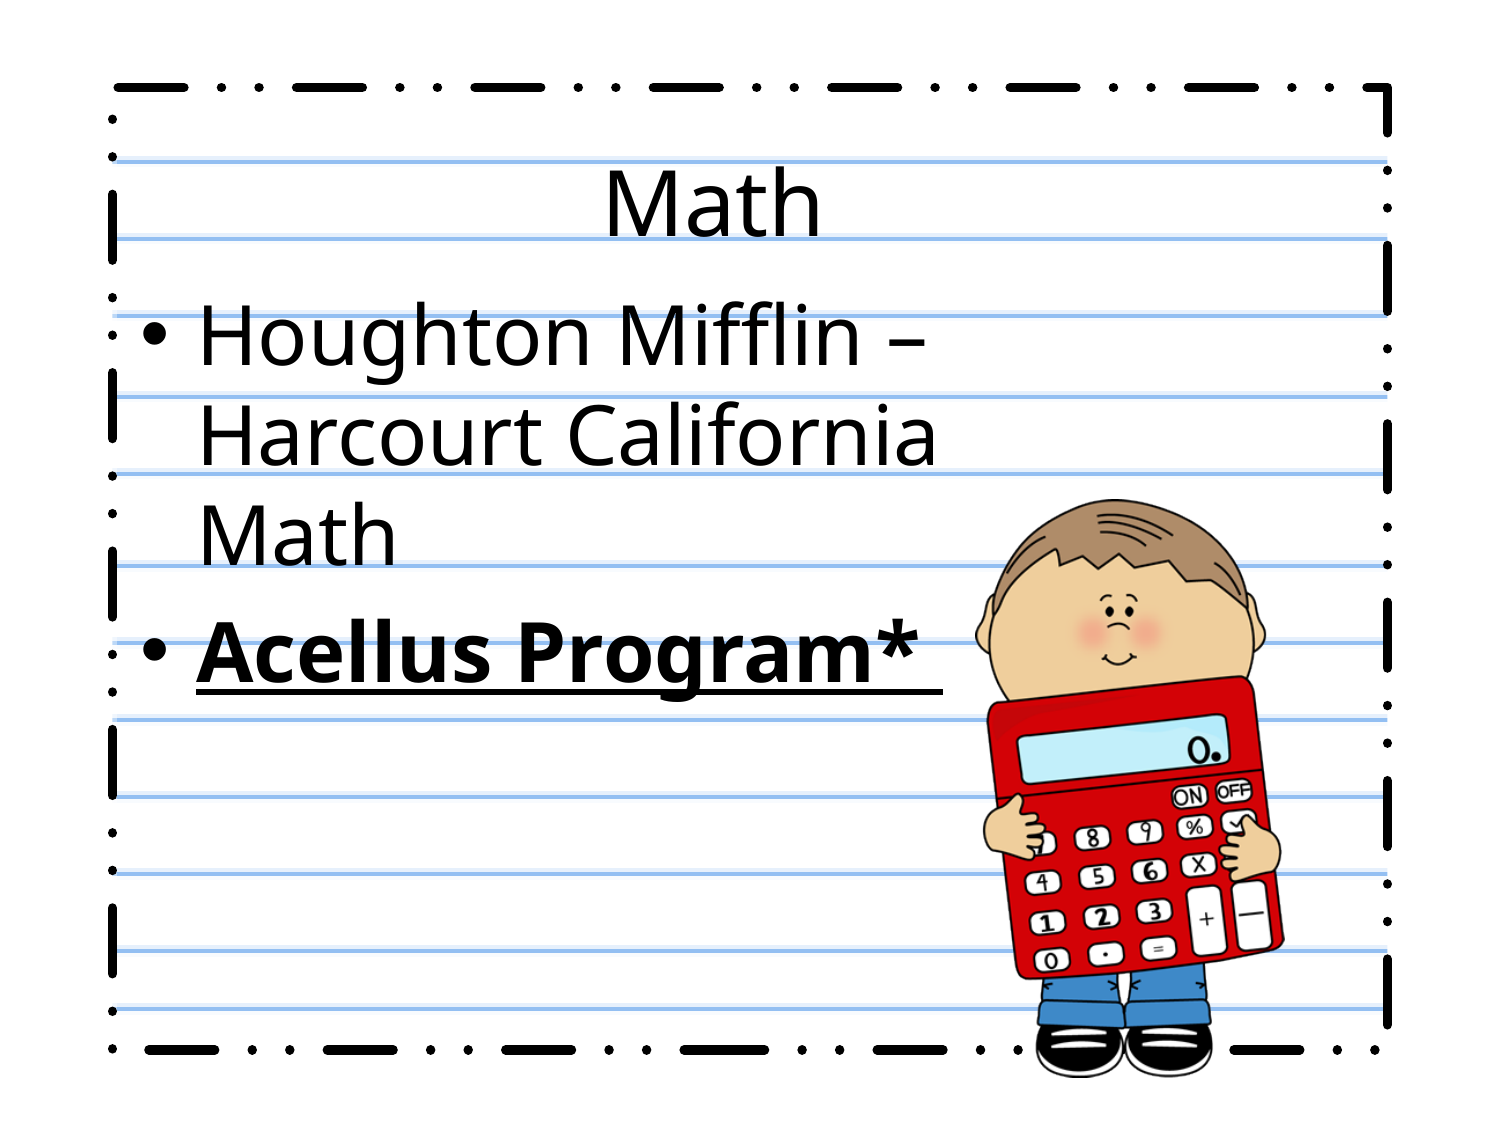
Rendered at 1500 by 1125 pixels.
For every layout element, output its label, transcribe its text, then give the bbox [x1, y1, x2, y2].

list Houghton Mifflin –Harcourt California Math Acellus Program* [125, 275, 1138, 875]
title Math [150, 112, 1278, 288]
text_box [112, 87, 1388, 1050]
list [974, 499, 1285, 1079]
